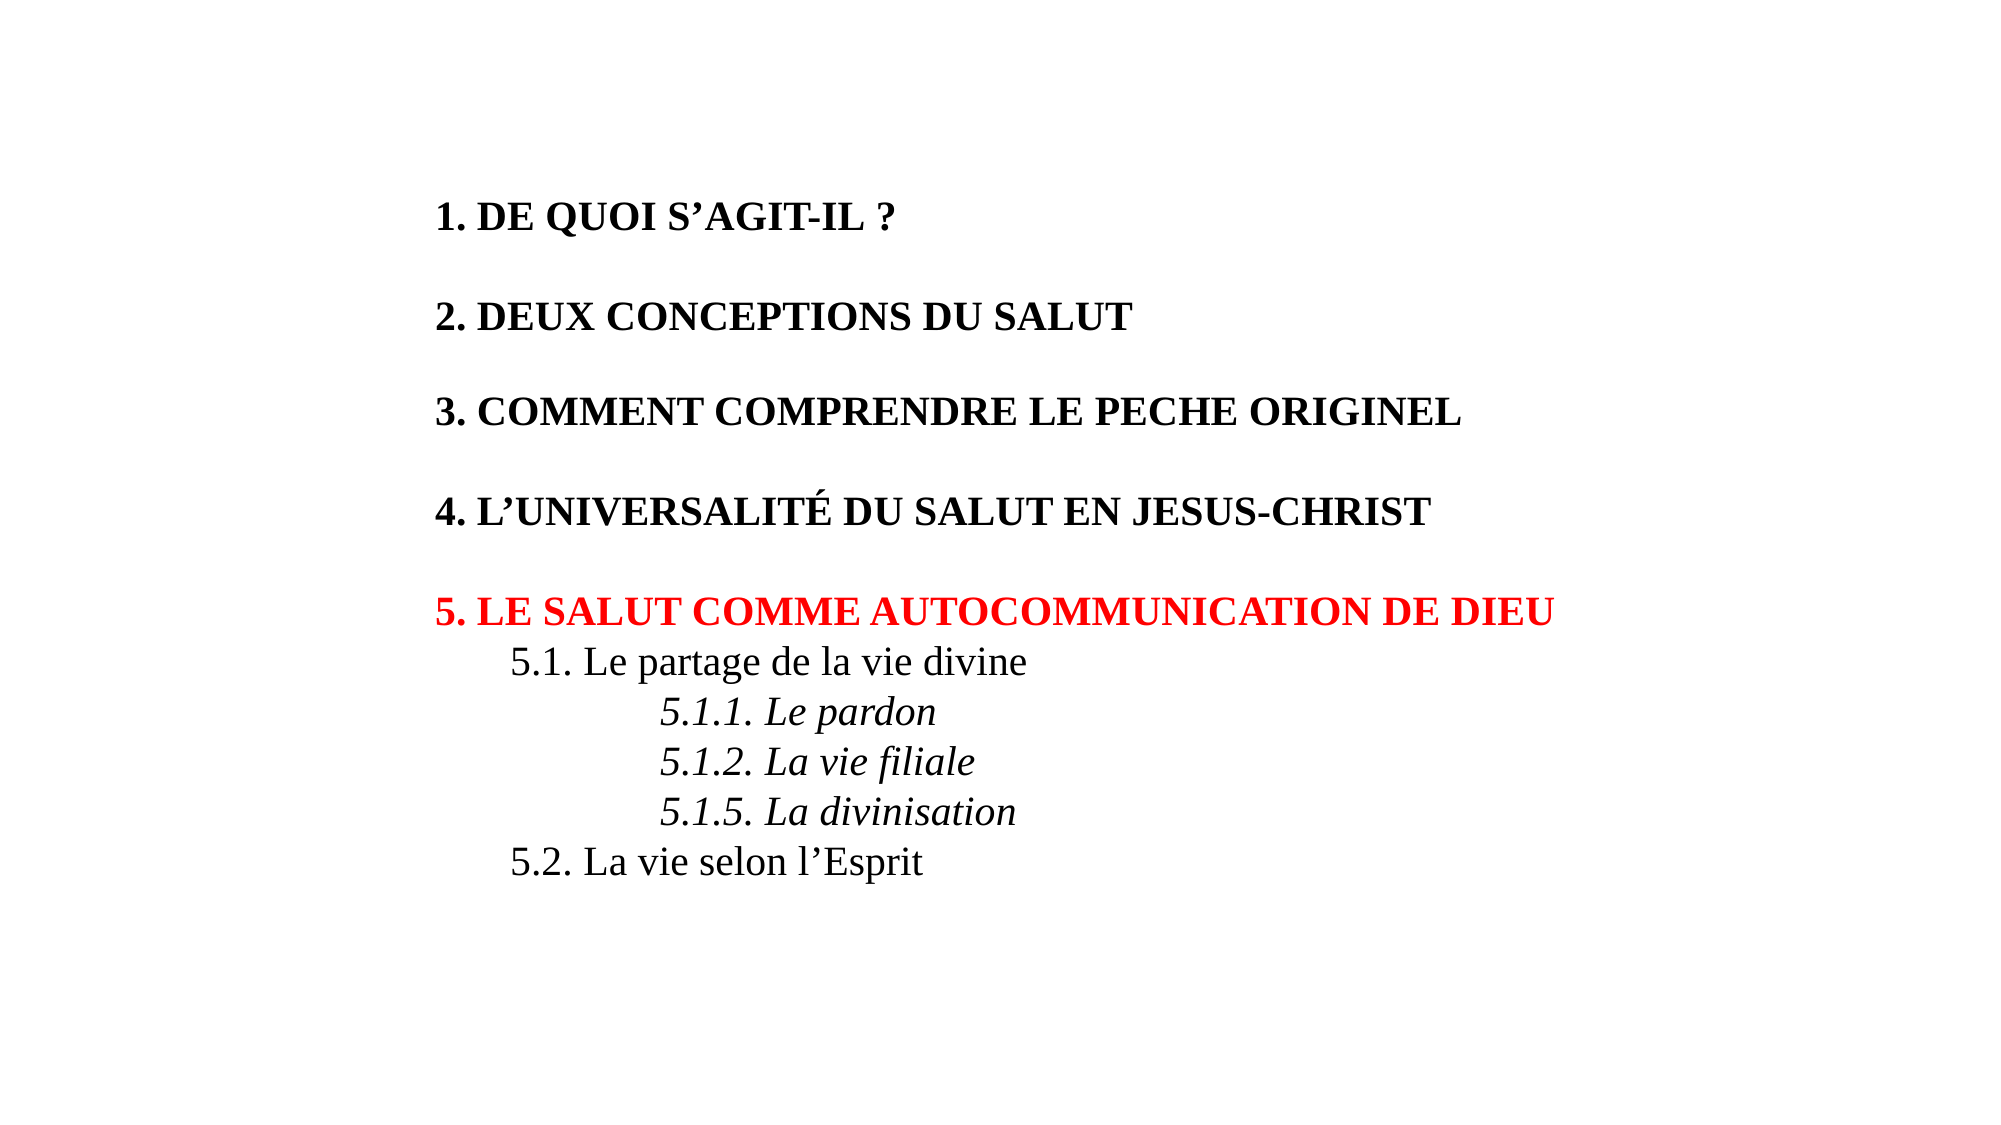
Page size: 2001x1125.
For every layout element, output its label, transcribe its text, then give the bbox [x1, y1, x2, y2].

text_box 1. DE QUOI S’AGIT-IL ? 2. DEUX CONCEPTIONS DU SALUT 3. COMMENT COMPRENDRE LE PECHE ORIGINEL 4. L’UNIVERSALITÉ DU SALUT EN JESUS-CHRIST 5. LE SALUT COMME AUTOCOMMUNICATION DE DIEU 5.1. Le partage de la vie divine 5.1.1. Le pardon 5.1.2. La vie filiale 5.1.5. La divinisation 5.2. La vie selon l’Esprit [420, 181, 1580, 937]
